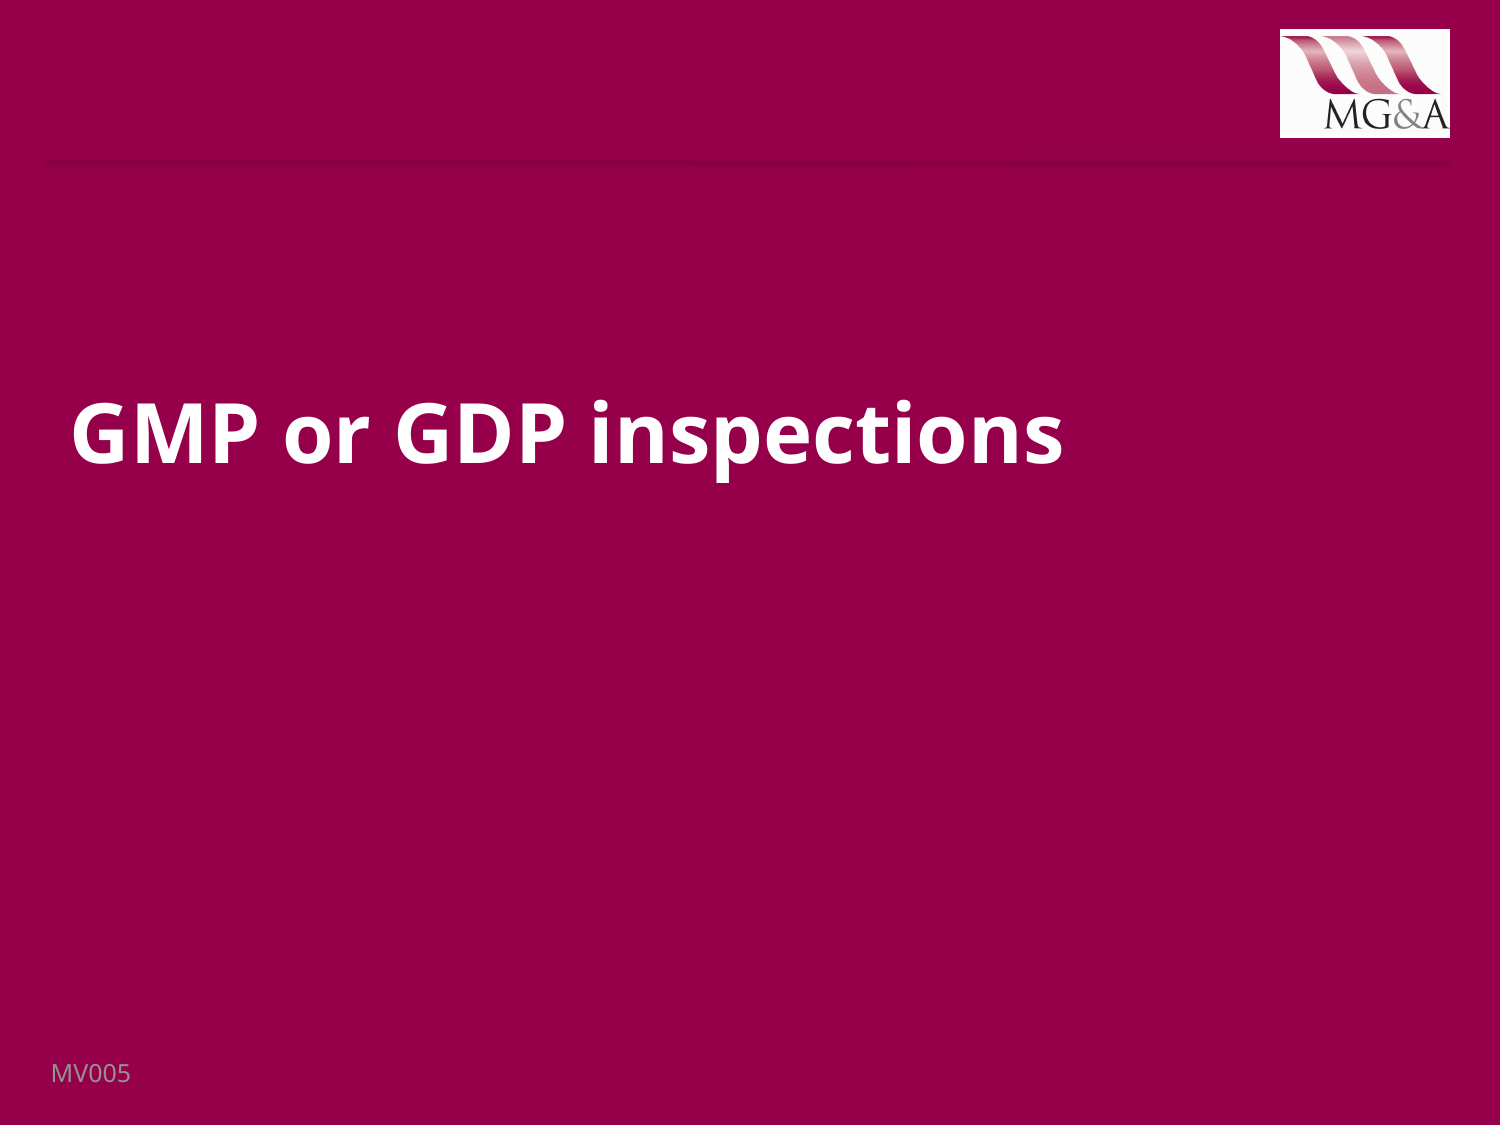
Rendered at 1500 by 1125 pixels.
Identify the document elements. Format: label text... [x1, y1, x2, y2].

text_box GMP or GDP inspections [55, 373, 1110, 488]
picture [1280, 29, 1450, 138]
